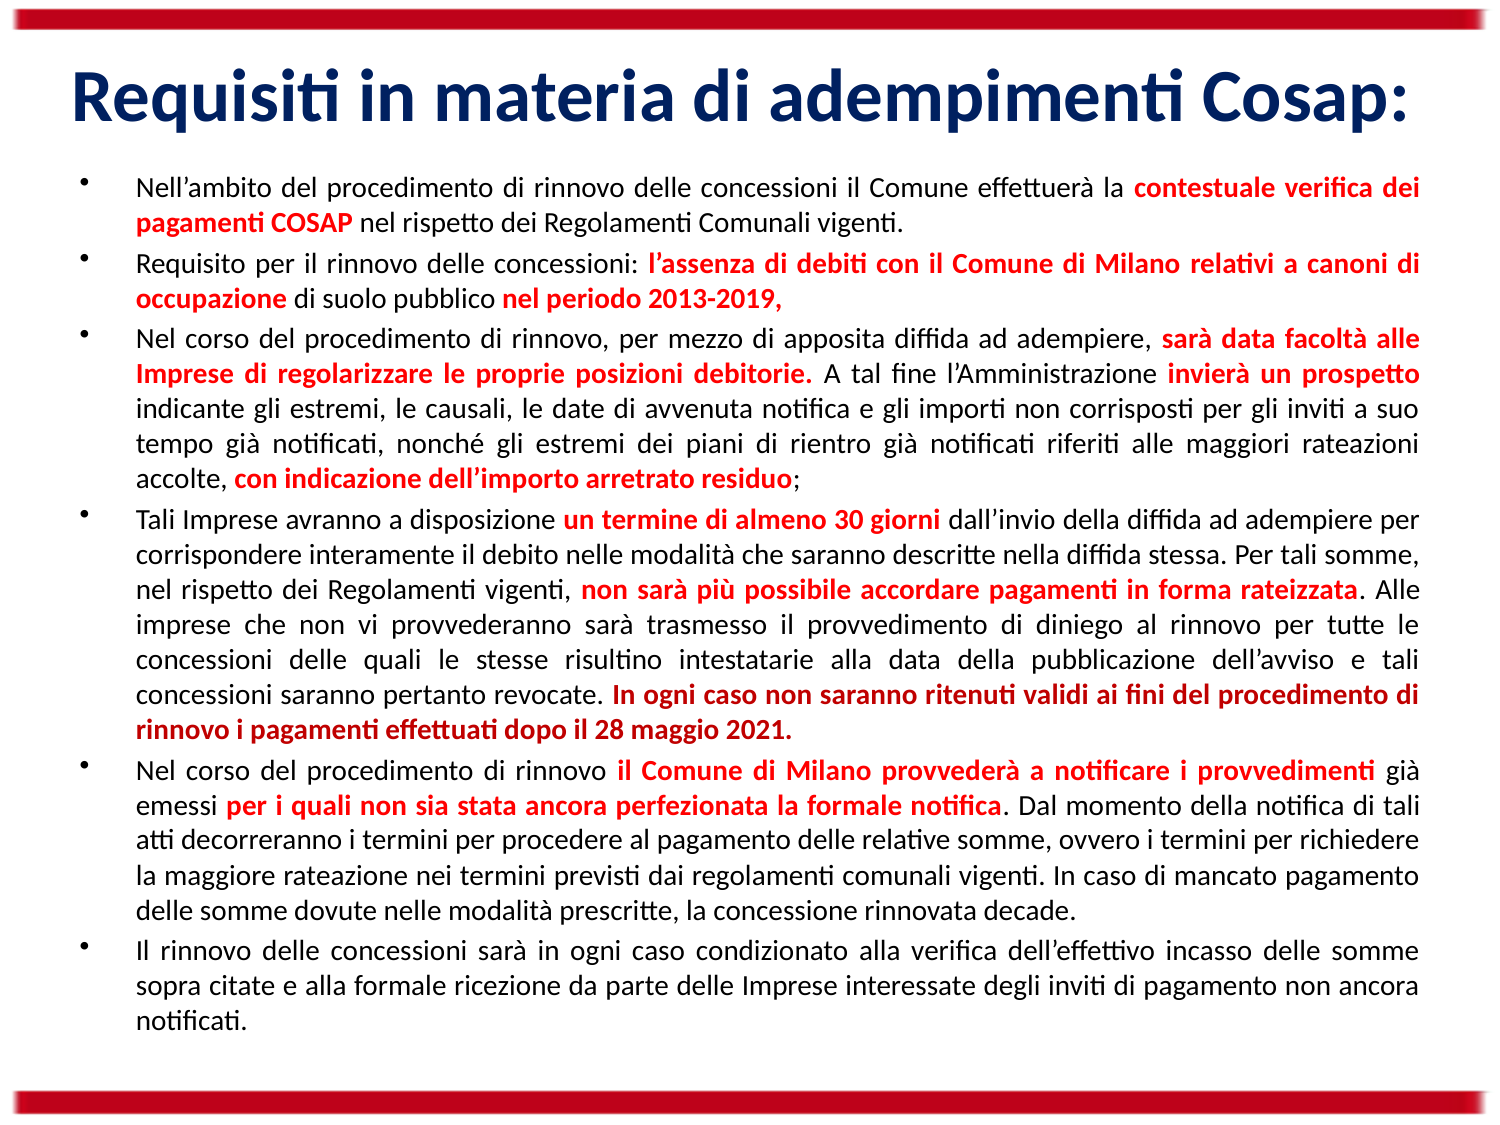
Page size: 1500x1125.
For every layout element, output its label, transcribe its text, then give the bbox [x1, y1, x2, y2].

text_box Nell’ambito del procedimento di rinnovo delle concessioni il Comune effettuerà la contestuale verifica dei pagamenti COSAP nel rispetto dei Regolamenti Comunali vigenti. Requisito per il rinnovo delle concessioni: l’assenza di debiti con il Comune di Milano relativi a canoni di occupazione di suolo pubblico nel periodo 2013-2019, Nel corso del procedimento di rinnovo, per mezzo di apposita diffida ad adempiere, sarà data facoltà alle Imprese di regolarizzare le proprie posizioni debitorie. A tal fine l’Amministrazione invierà un prospetto indicante gli estremi, le causali, le date di avvenuta notifica e gli importi non corrisposti per gli inviti a suo tempo già notificati, nonché gli estremi dei piani di rientro già notificati riferiti alle maggiori rateazioni accolte, con indicazione dell’importo arretrato residuo; Tali Imprese avranno a disposizione un termine di almeno 30 giorni dall’invio della diffida ad adempiere per corrispondere interamente il debito nelle modalità che saranno descritte nella diffida stessa. Per tali somme, nel rispetto dei Regolamenti vigenti, non sarà più possibile accordare pagamenti in forma rateizzata. Alle imprese che non vi provvederanno sarà trasmesso il provvedimento di diniego al rinnovo per tutte le concessioni delle quali le stesse risultino intestatarie alla data della pubblicazione dell’avviso e tali concessioni saranno pertanto revocate. In ogni caso non saranno ritenuti validi ai fini del procedimento di rinnovo i pagamenti effettuati dopo il 28 maggio 2021. Nel corso del procedimento di rinnovo il Comune di Milano provvederà a notificare i provvedimenti già emessi per i quali non sia stata ancora perfezionata la formale notifica. Dal momento della notifica di tali atti decorreranno i termini per procedere al pagamento delle relative somme, ovvero i termini per richiedere la maggiore rateazione nei termini previsti dai regolamenti comunali vigenti. In caso di mancato pagamento delle somme dovute nelle modalità prescritte, la concessione rinnovata decade. Il rinnovo delle concessioni sarà in ogni caso condizionato alla verifica dell’effettivo incasso delle somme sopra citate e alla formale ricezione da parte delle Imprese interessate degli inviti di pagamento non ancora notificati. [64, 160, 1436, 1071]
picture [0, 1081, 1500, 1121]
picture [0, 0, 1500, 36]
text_box Requisiti in materia di adempimenti Cosap: [0, 42, 1500, 144]
